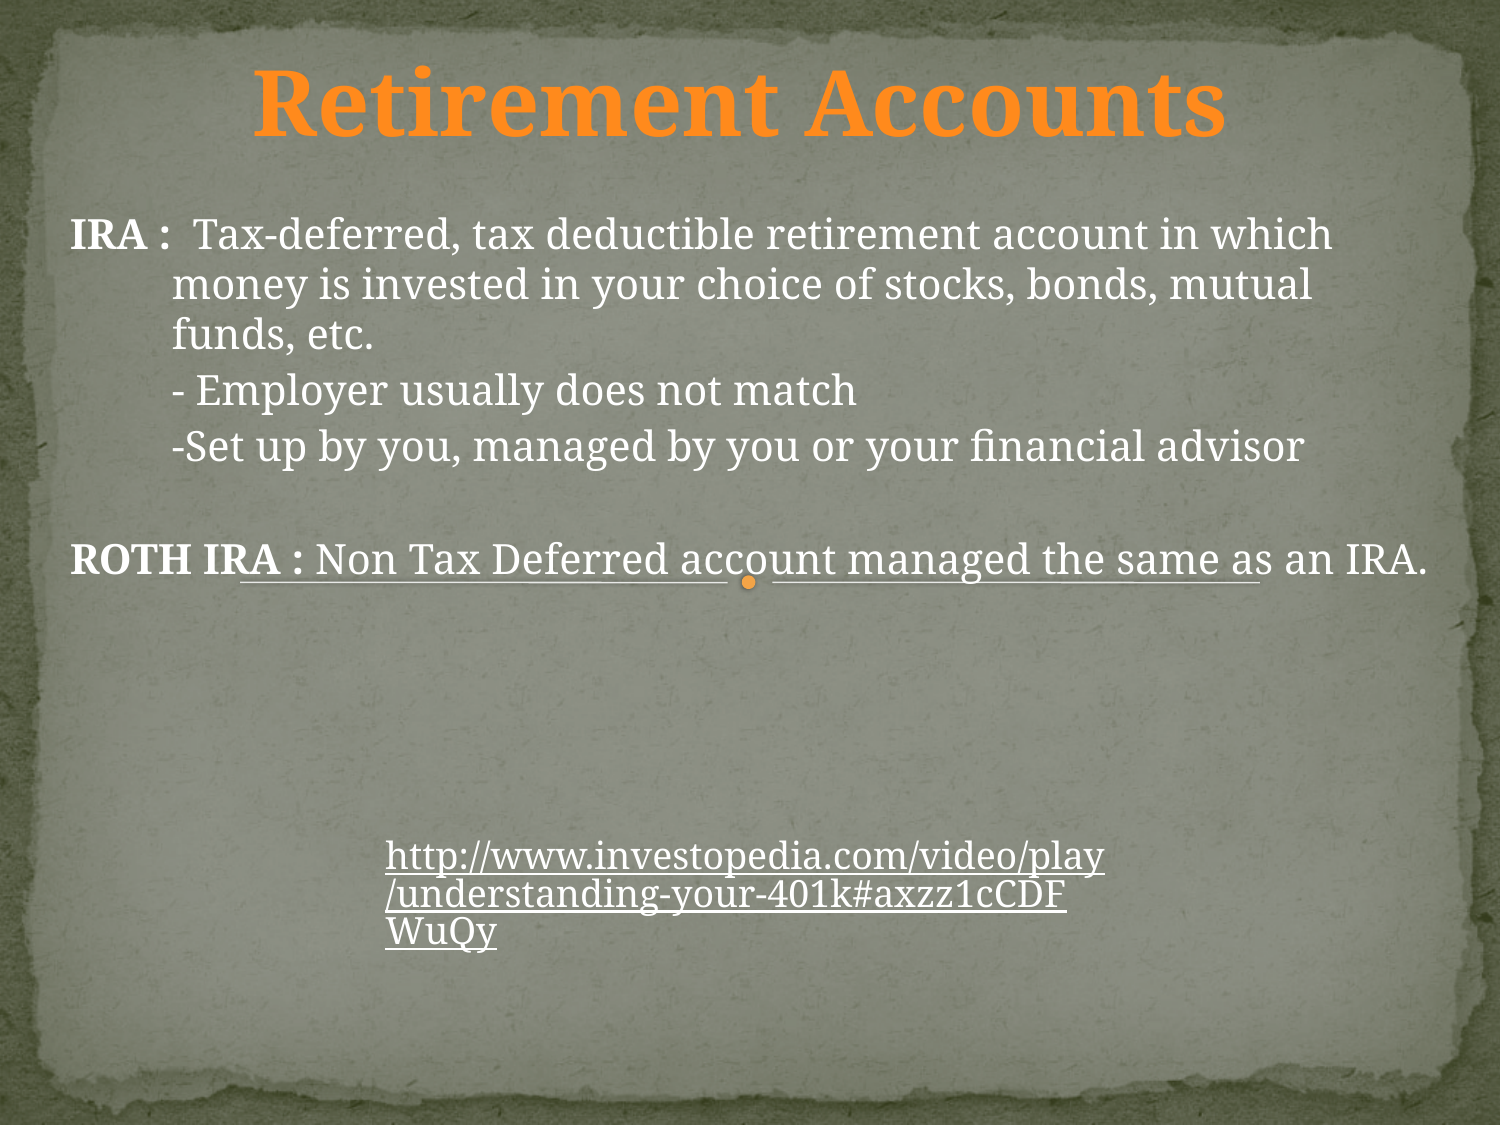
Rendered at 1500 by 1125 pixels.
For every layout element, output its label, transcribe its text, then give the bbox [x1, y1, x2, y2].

text_box http://www.investopedia.com/video/play/understanding-your-401k#axzz1cCDFWuQy [370, 824, 1121, 936]
text_box Retirement Accounts [190, 37, 1245, 163]
text_box IRA : Tax-deferred, tax deductible retirement account in which money is invested in your choice of stocks, bonds, mutual funds, etc. - Employer usually does not match -Set up by you, managed by you or your financial advisor ROTH IRA : Non Tax Deferred account managed the same as an IRA. [37, 200, 1463, 550]
